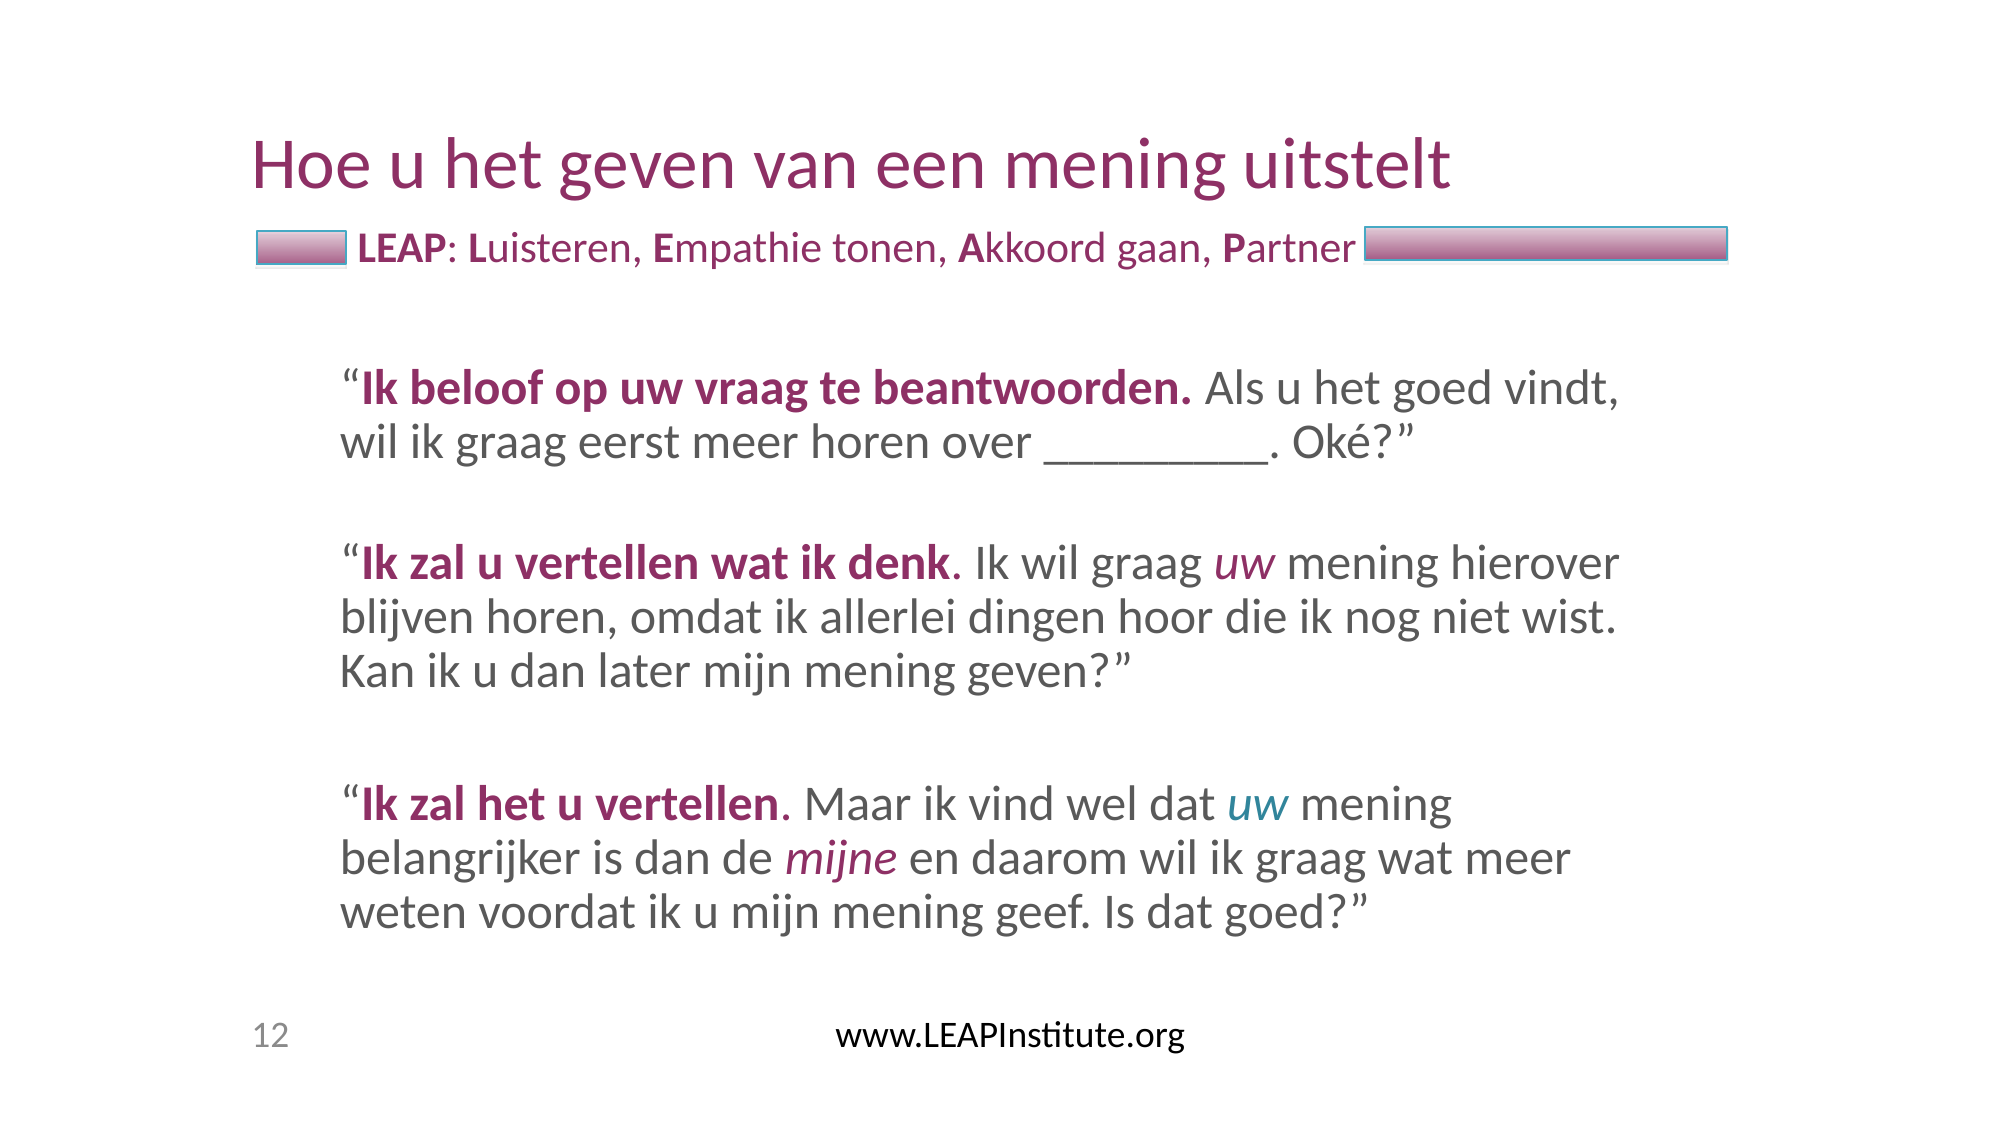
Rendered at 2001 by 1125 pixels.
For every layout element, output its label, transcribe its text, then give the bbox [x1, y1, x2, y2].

text_box 12 [236, 1003, 355, 1062]
text_box [324, 265, 1677, 1005]
title Hoe u het geven van een mening uitstelt [236, 118, 1746, 262]
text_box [256, 212, 1728, 265]
text_box www.LEAPInstitute.org [829, 1003, 1192, 1062]
